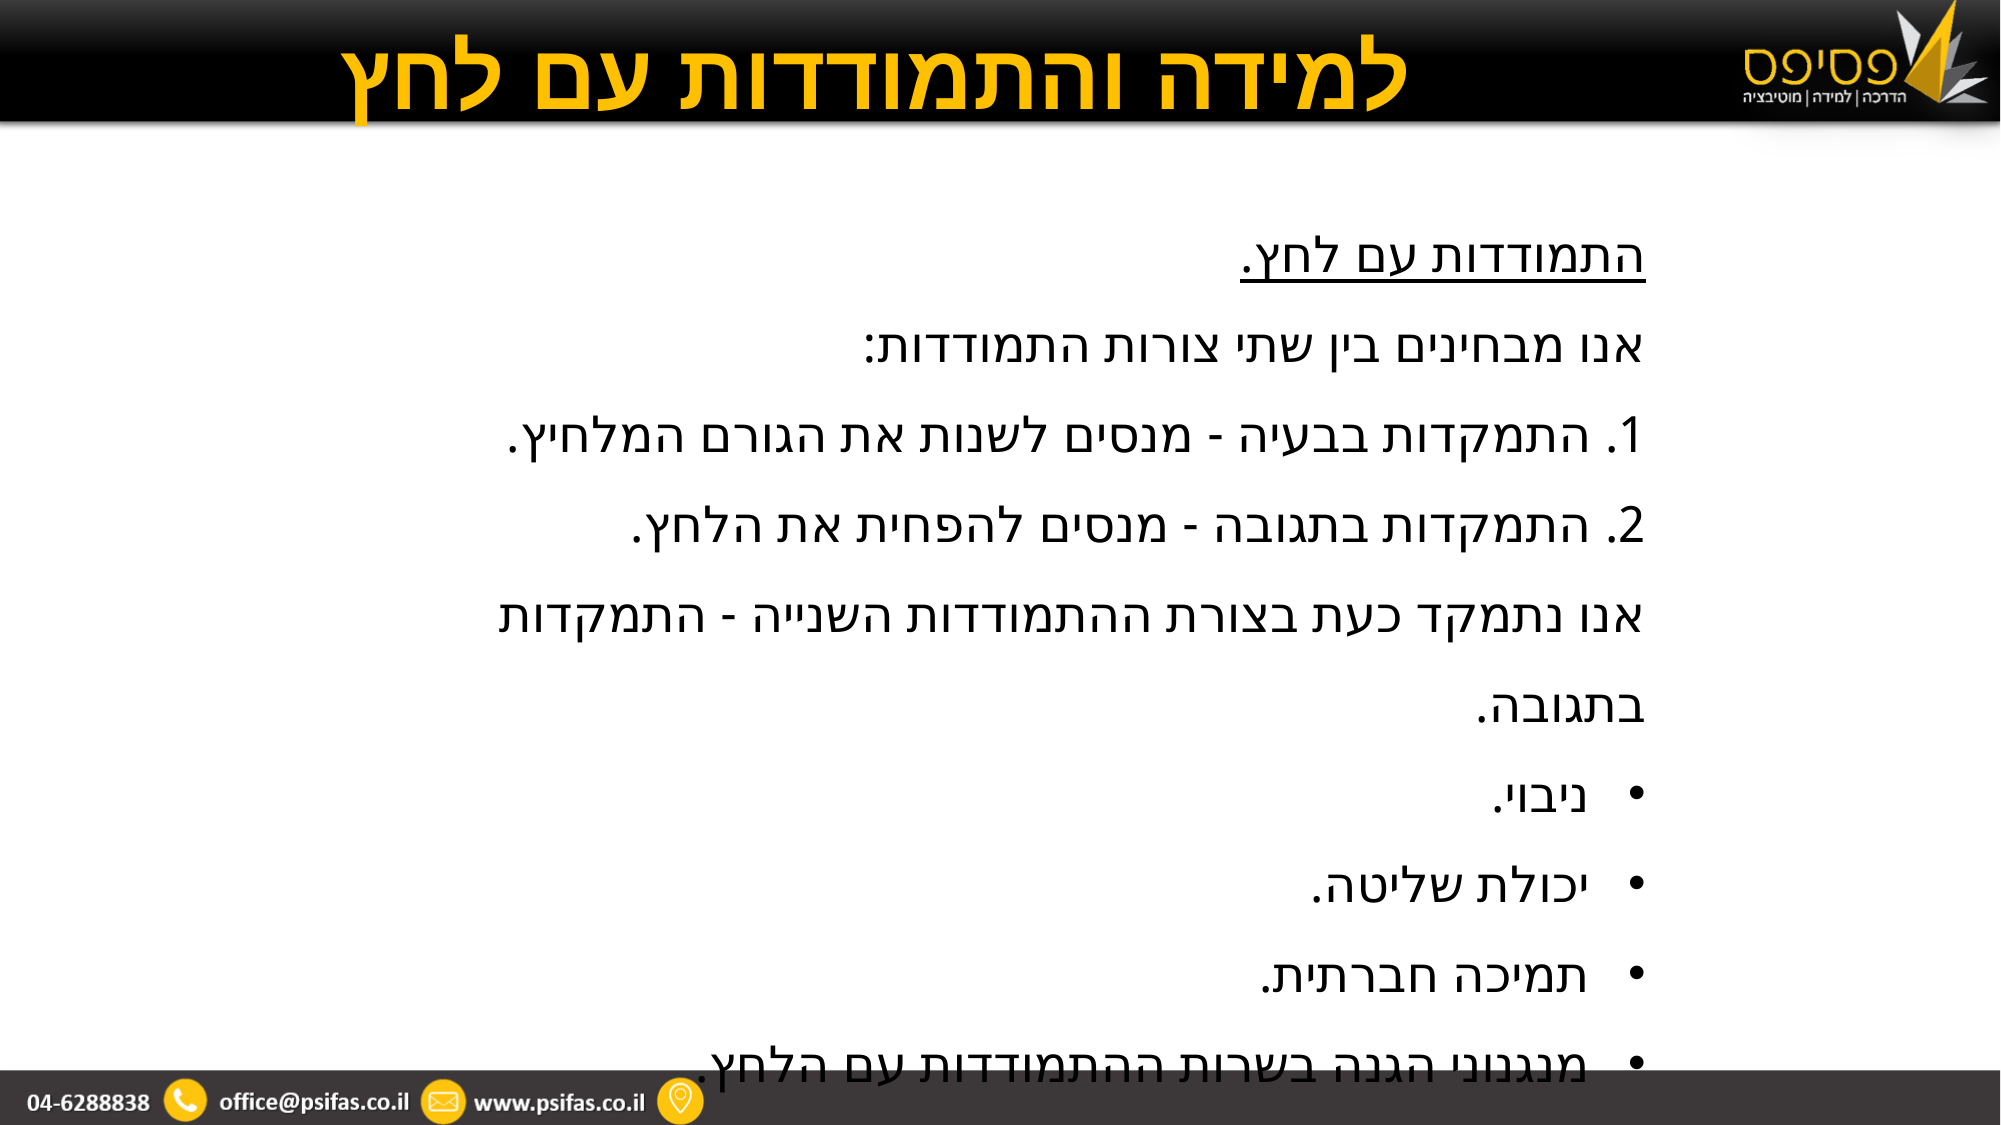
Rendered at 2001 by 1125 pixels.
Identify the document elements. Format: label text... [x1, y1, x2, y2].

title למידה והתמודדות עם לחץ [324, 0, 1675, 160]
text_box התמודדות עם לחץ. אנו מבחינים בין שתי צורות התמודדות: 1. התמקדות בבעיה - מנסים לשנות את הגורם המלחיץ. 2. התמקדות בתגובה - מנסים להפחית את הלחץ. אנו נתמקד כעת בצורת ההתמודדות השנייה - התמקדות בתגובה. ניבוי. יכולת שליטה. תמיכה חברתית. מנגנוני הגנה בשרות ההתמודדות עם הלחץ. [326, 184, 1661, 1047]
picture [0, 0, 2001, 1125]
